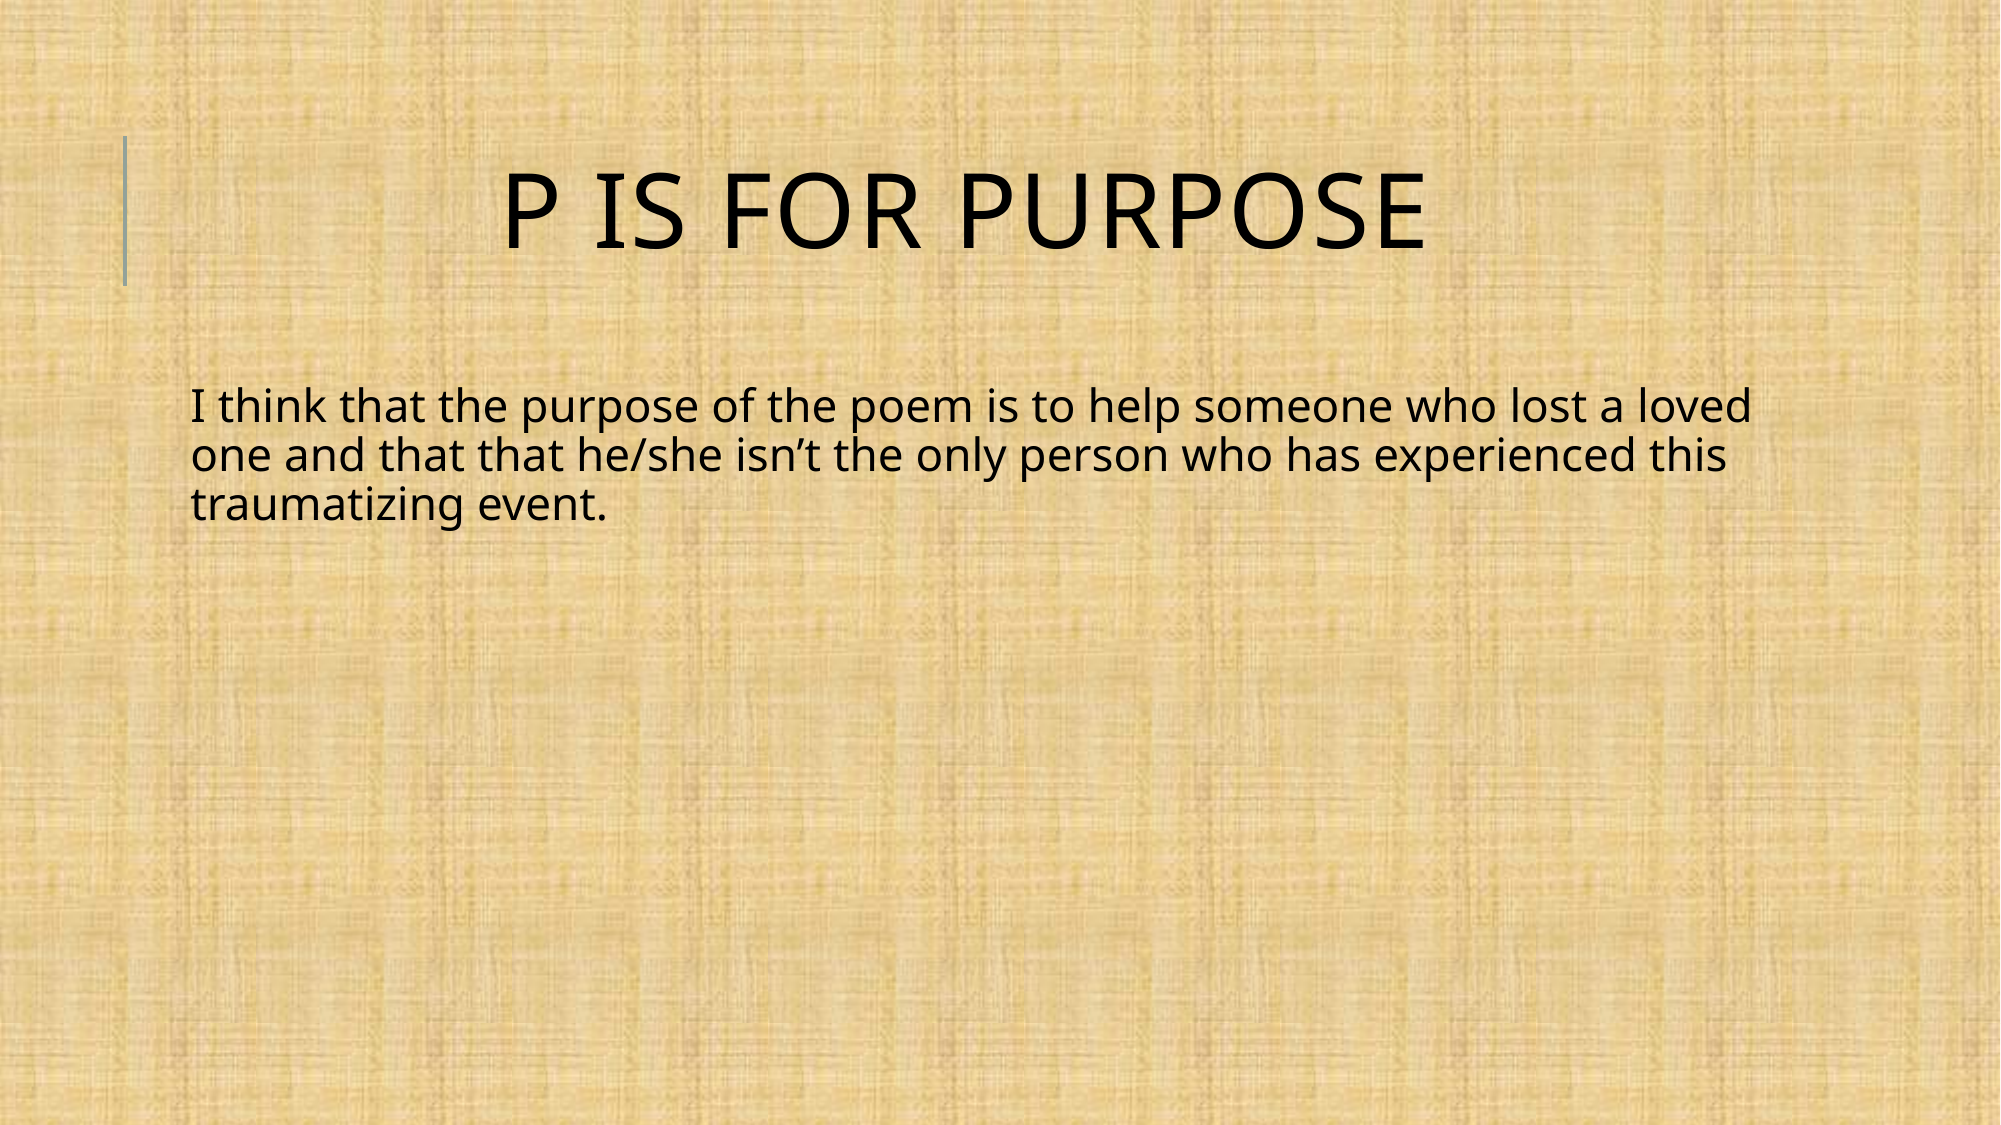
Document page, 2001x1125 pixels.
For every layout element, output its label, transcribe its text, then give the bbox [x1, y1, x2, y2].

picture [0, 0, 2001, 1125]
list I think that the purpose of the poem is to help someone who lost a loved one and that that he/she isn’t the only person who has experienced this traumatizing event. [168, 375, 1763, 1035]
title P is for Purpose [168, 96, 1763, 342]
